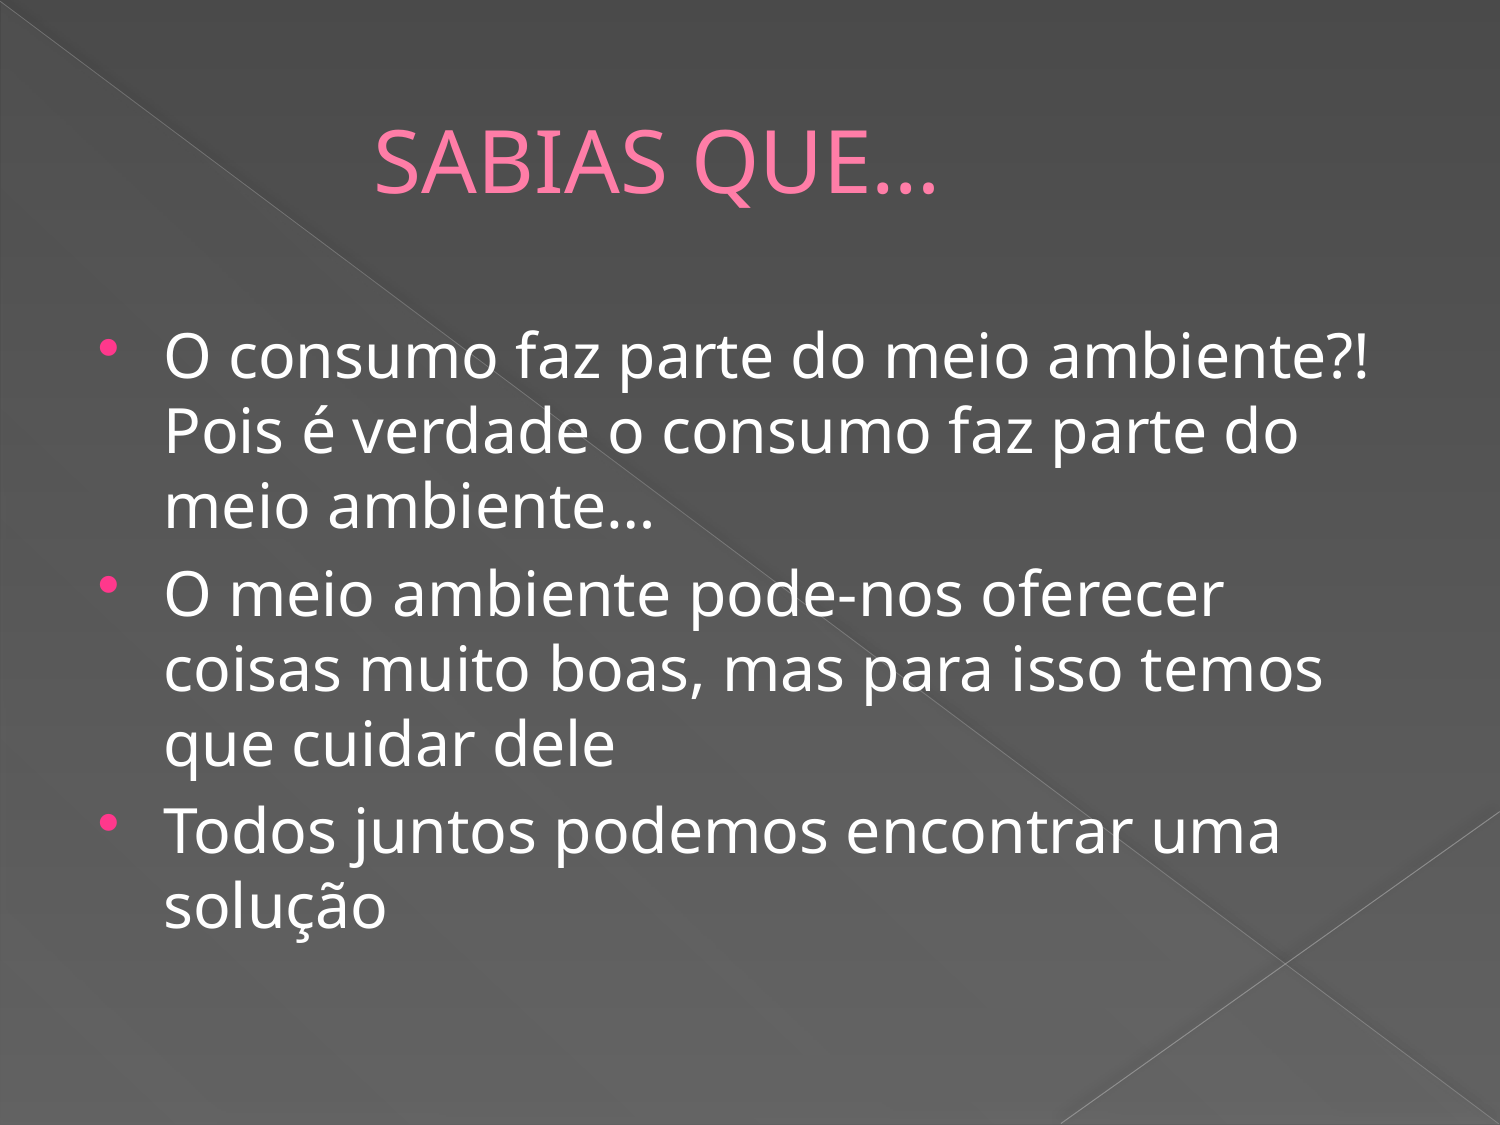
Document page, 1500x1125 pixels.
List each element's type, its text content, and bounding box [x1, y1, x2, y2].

title SABIAS QUE… [75, 43, 1425, 274]
list O consumo faz parte do meio ambiente?! Pois é verdade o consumo faz parte do meio ambiente… O meio ambiente pode-nos oferecer coisas muito boas, mas para isso temos que cuidar dele Todos juntos podemos encontrar uma solução [75, 308, 1425, 1059]
